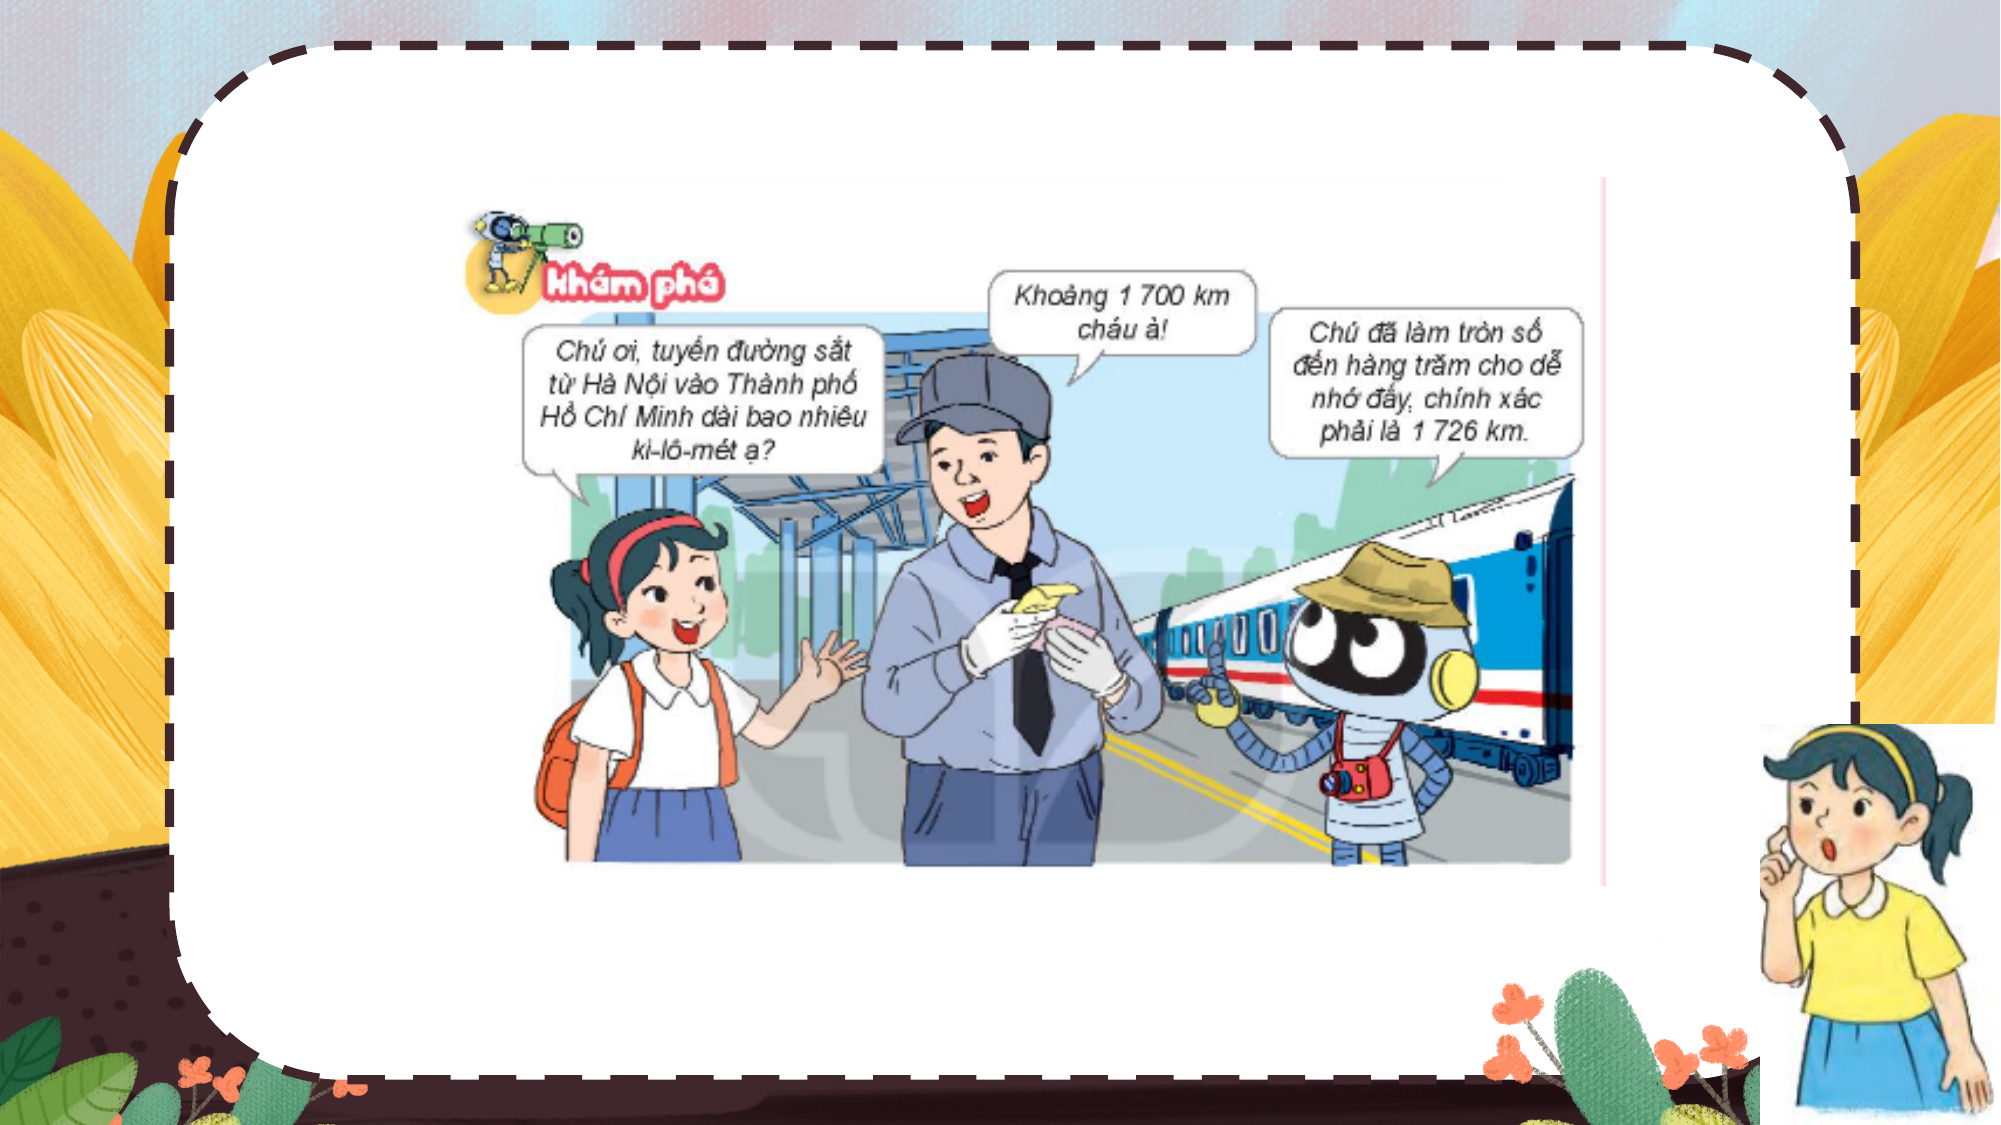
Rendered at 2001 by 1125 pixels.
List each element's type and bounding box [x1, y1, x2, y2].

text_box [168, 44, 1857, 1081]
picture [0, 0, 2001, 1125]
